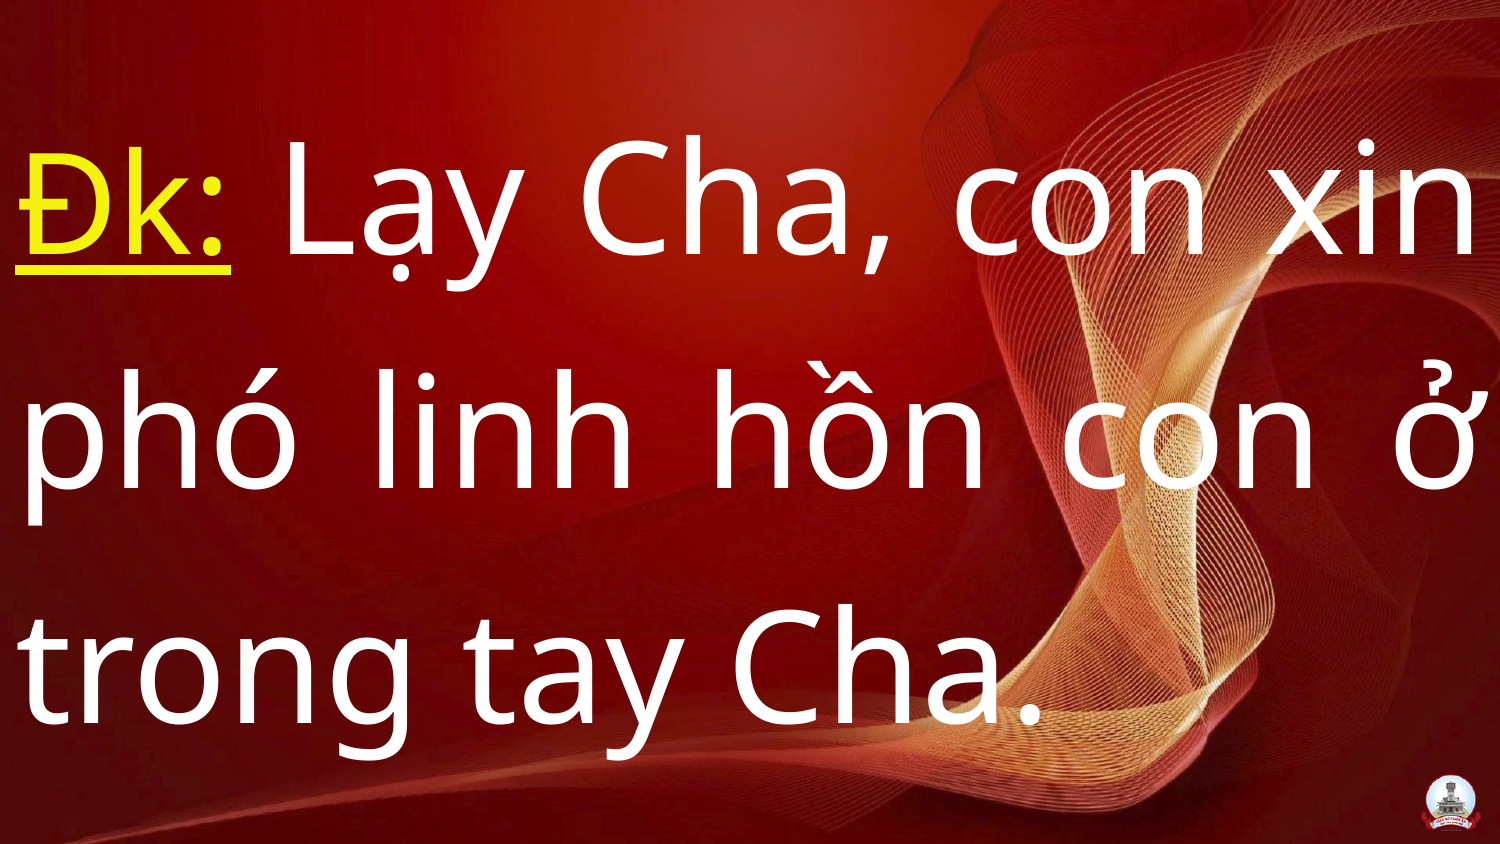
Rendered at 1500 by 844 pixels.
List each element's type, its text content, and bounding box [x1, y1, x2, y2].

subtitle Đk: Lạy Cha, con xin phó linh hồn con ở trong tay Cha. [0, 0, 1500, 844]
